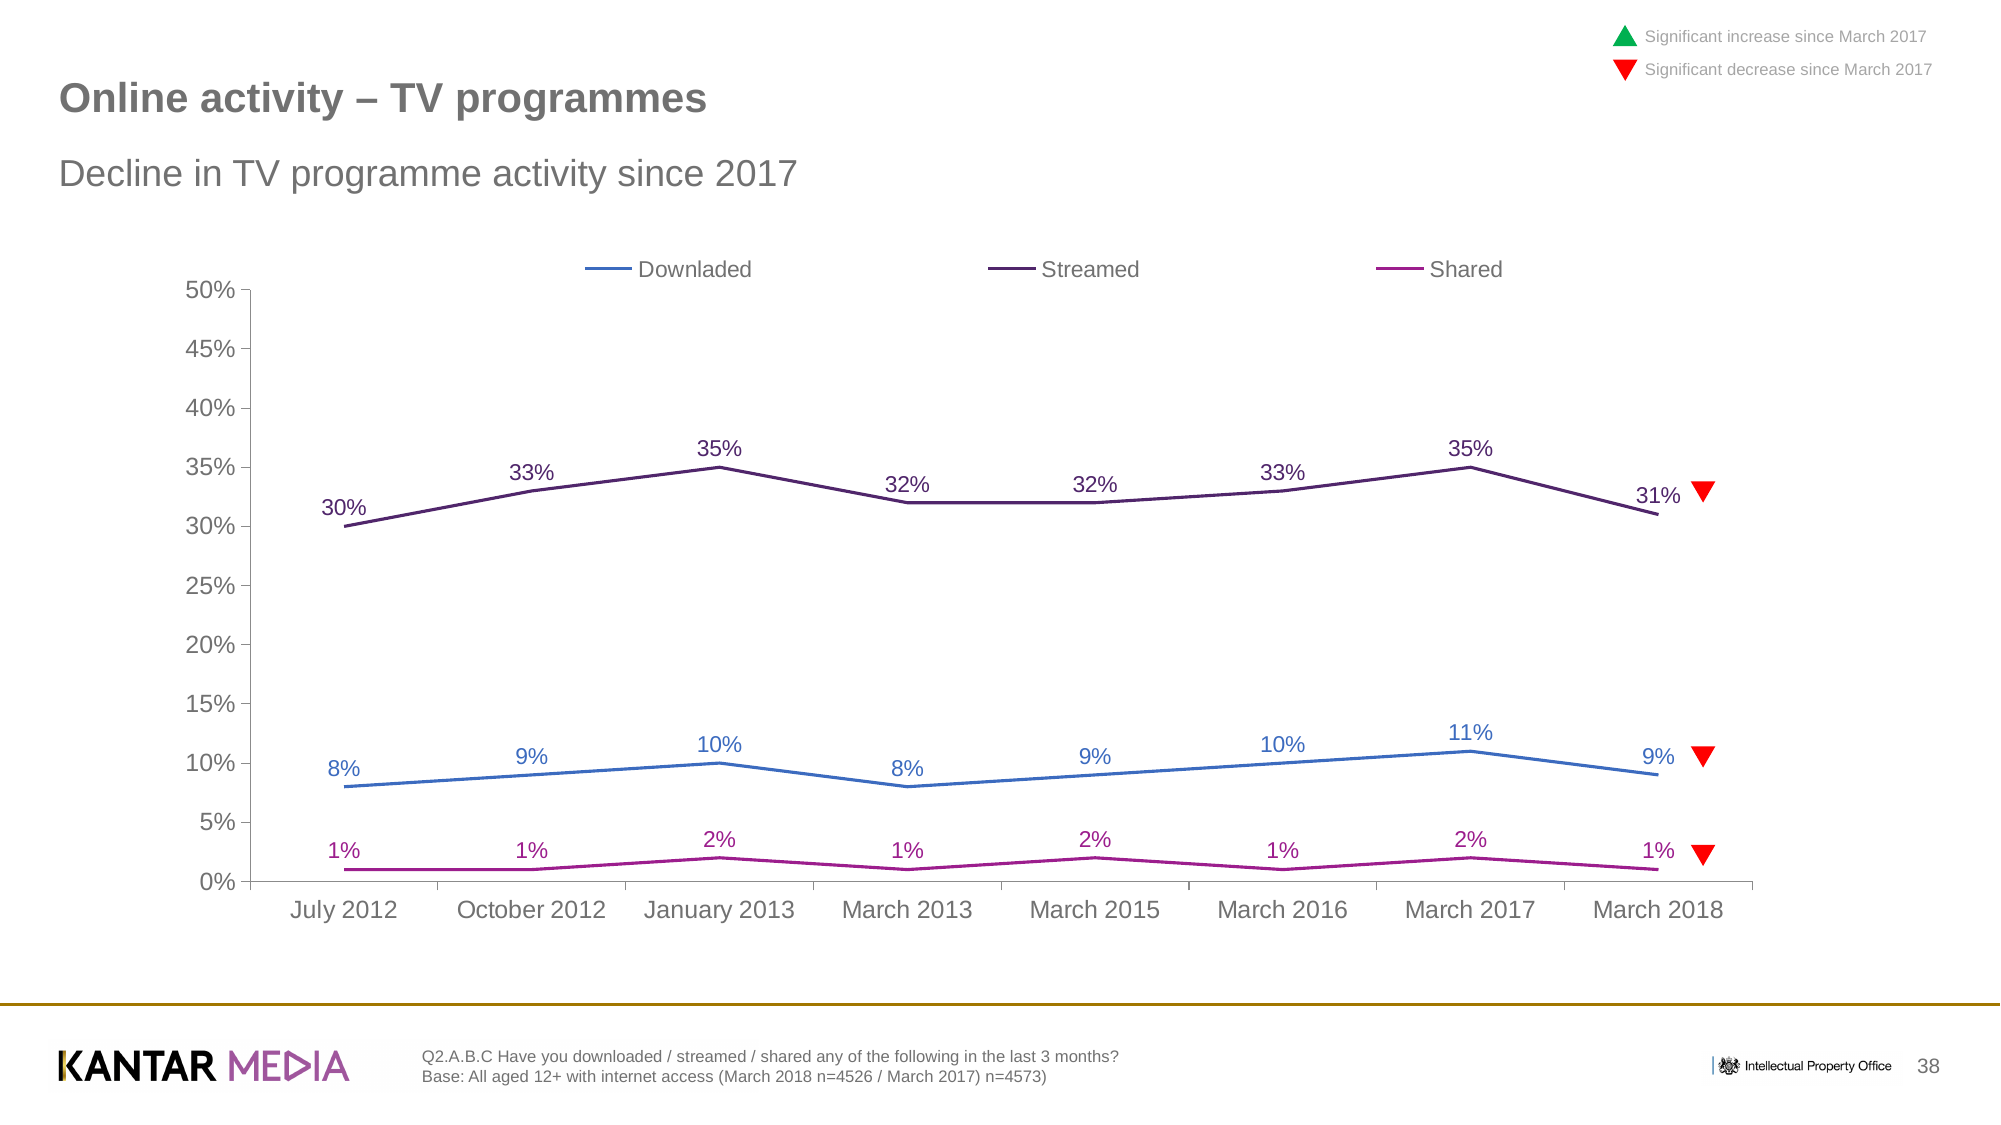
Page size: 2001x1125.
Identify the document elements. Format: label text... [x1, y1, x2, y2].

chart [76, 185, 1898, 965]
slide_number 38 [1780, 1048, 1941, 1082]
picture [1701, 1051, 1903, 1086]
title Online activity – TV programmes [59, 70, 1941, 137]
list Decline in TV programme activity since 2017 [58, 149, 1942, 215]
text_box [1612, 24, 1950, 81]
picture [48, 1039, 421, 1093]
list Q2.A.B.C Have you downloaded / streamed / shared any of the following in the last 3 months? Base: All aged 12+ with internet access (March 2018 n=4526 / March 2017) n=4573) [421, 1026, 1692, 1105]
